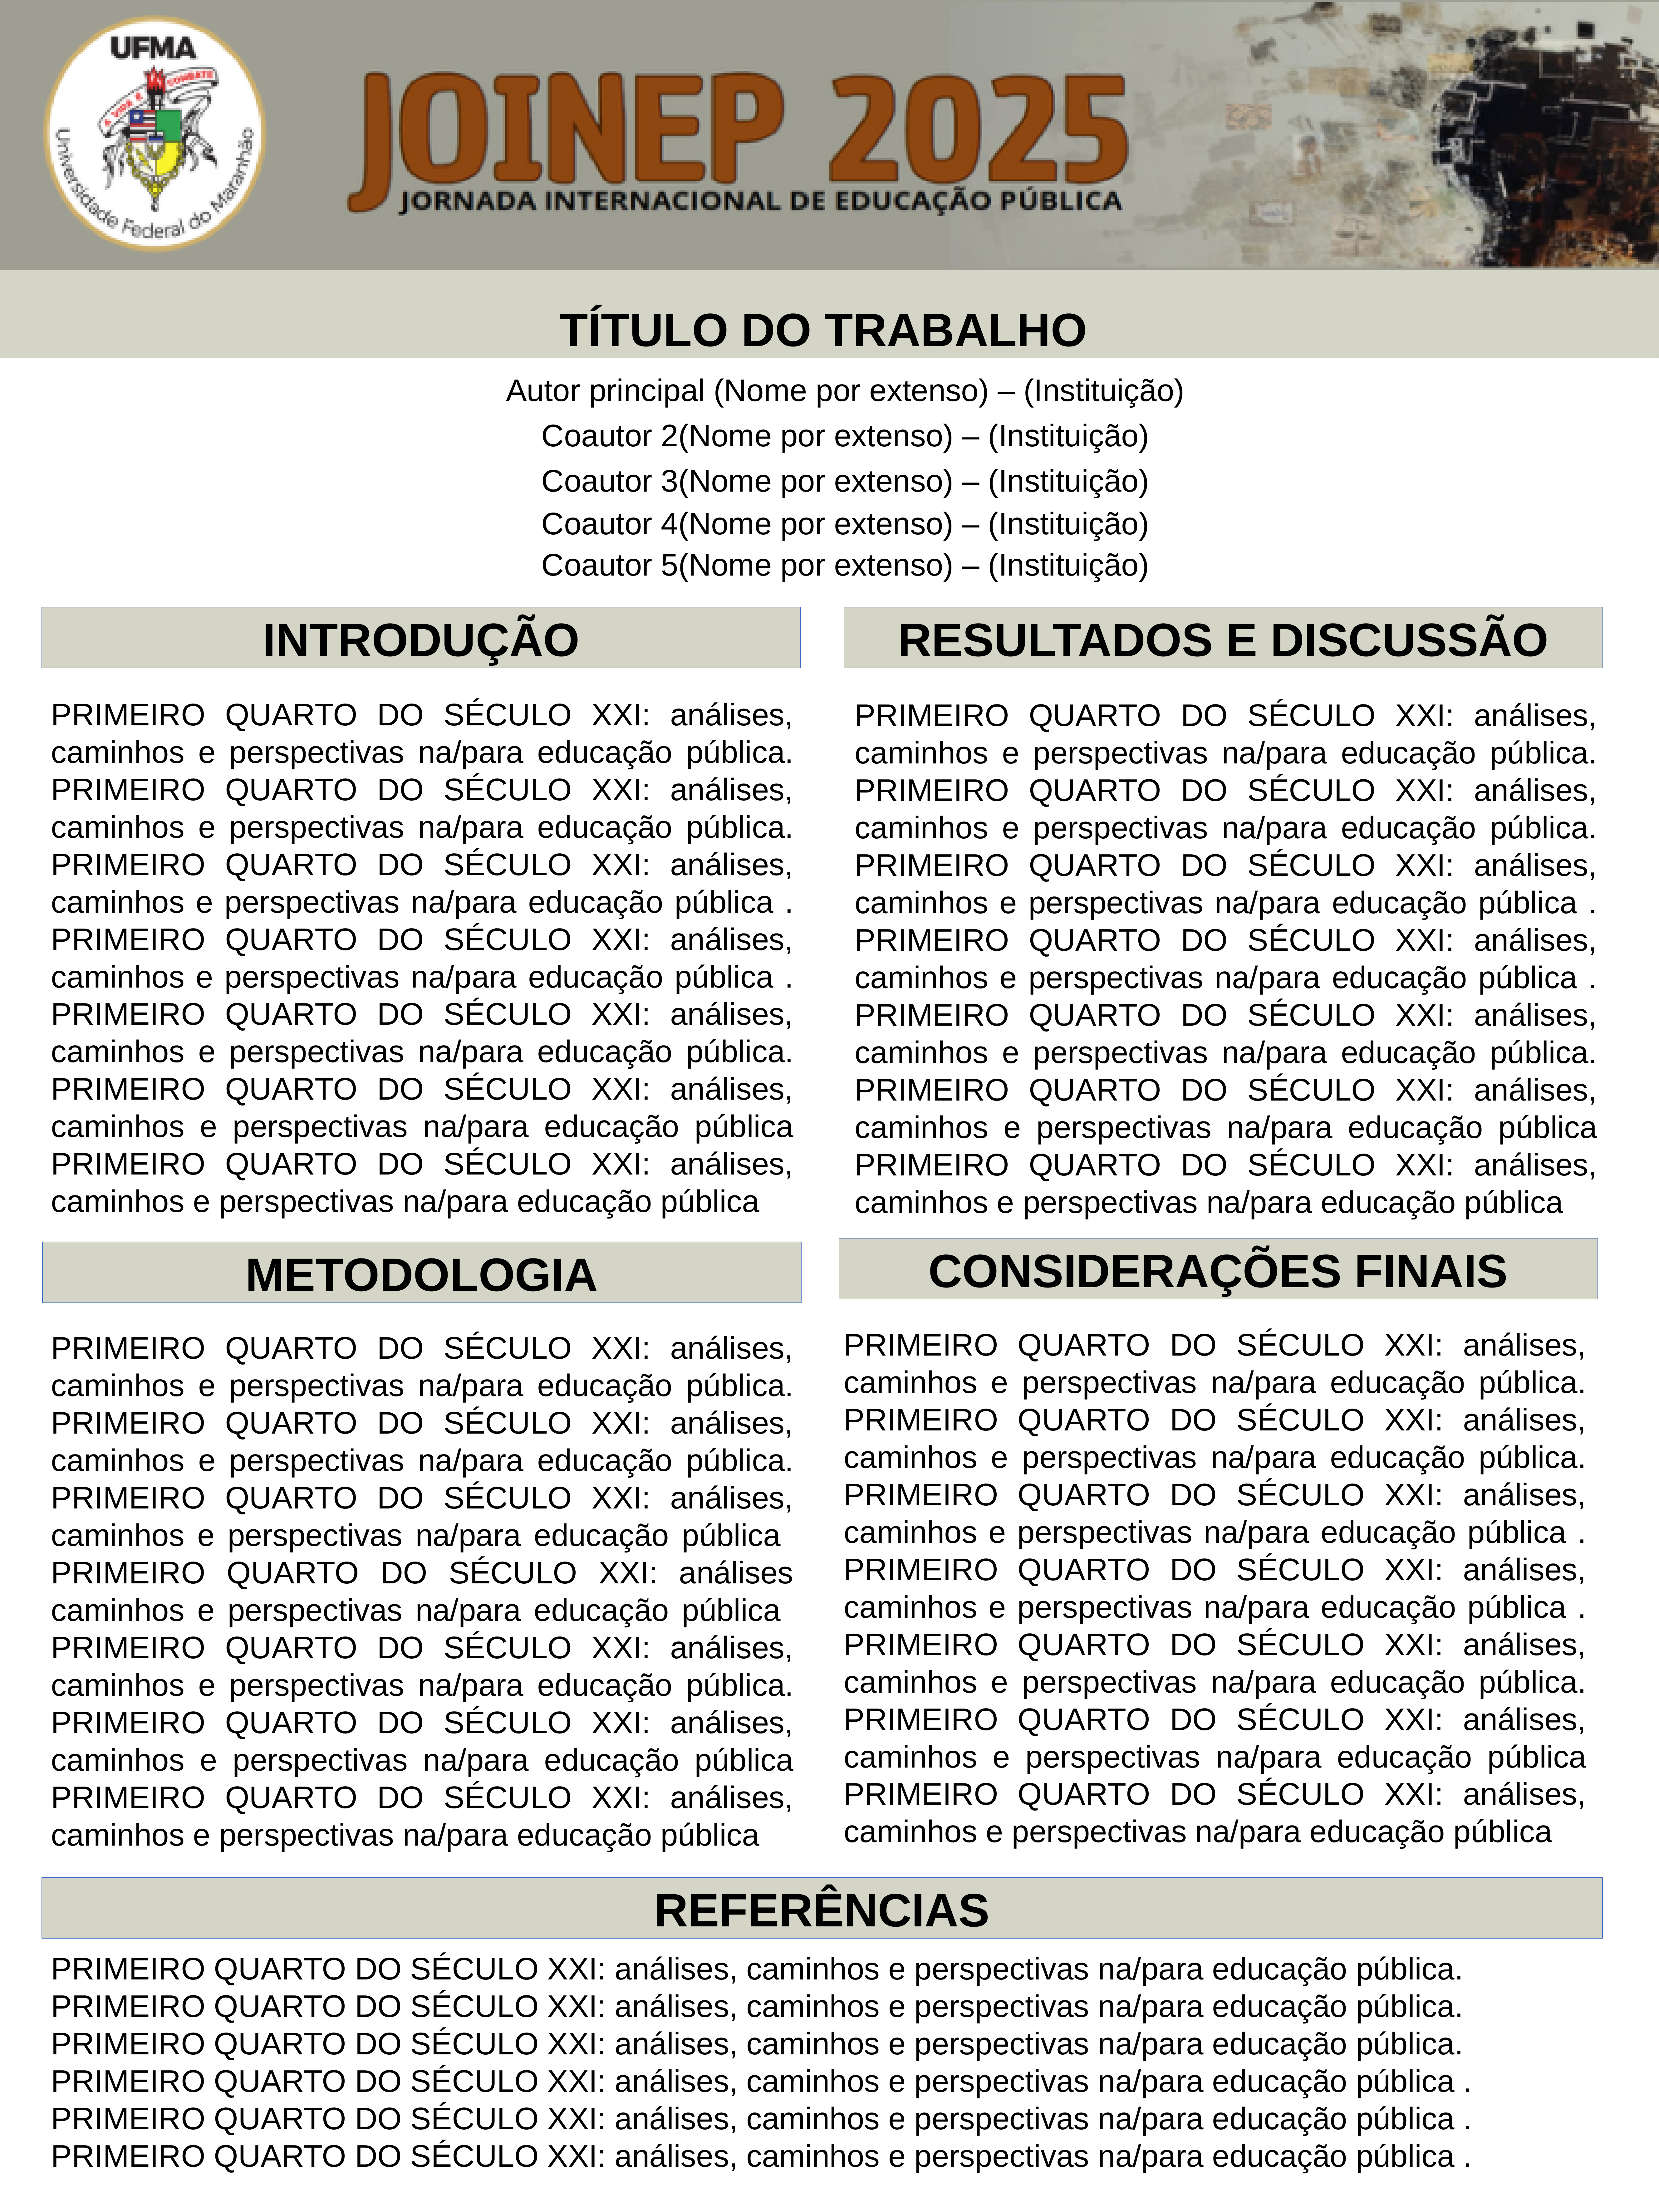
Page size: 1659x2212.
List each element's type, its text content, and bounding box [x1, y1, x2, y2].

text_box CONSIDERAÇÕES FINAIS [839, 1238, 1598, 1299]
text_box INTRODUÇÃO [42, 607, 801, 668]
text_box Autor principal (Nome por extenso) – (Instituição) Coautor 2(Nome por extenso) – (Instituição) Coautor 3(Nome por extenso) – (Instituição) Coautor 4(Nome por extenso) – (Instituição) Coautor 5(Nome por extenso) – (Instituição) [427, 365, 1264, 585]
text_box REFERÊNCIAS [42, 1877, 1603, 1939]
picture [0, 0, 1659, 270]
text_box PRIMEIRO QUARTO DO SÉCULO XXI: análises, caminhos e perspectivas na/para educação pública. PRIMEIRO QUARTO DO SÉCULO XXI: análises, caminhos e perspectivas na/para educação pública. PRIMEIRO QUARTO DO SÉCULO XXI: análises, caminhos e perspectivas na/para educação pública . PRIMEIRO QUARTO DO SÉCULO XXI: análises, caminhos e perspectivas na/para educação pública . PRIMEIRO QUARTO DO SÉCULO XXI: análises, caminhos e perspectivas na/para educação pública. PRIMEIRO QUARTO DO SÉCULO XXI: análises, caminhos e perspectivas na/para educação pública PRIMEIRO QUARTO DO SÉCULO XXI: análises, caminhos e perspectivas na/para educação pública [839, 1322, 1592, 1851]
text_box PRIMEIRO QUARTO DO SÉCULO XXI: análises, caminhos e perspectivas na/para educação pública. PRIMEIRO QUARTO DO SÉCULO XXI: análises, caminhos e perspectivas na/para educação pública. PRIMEIRO QUARTO DO SÉCULO XXI: análises, caminhos e perspectivas na/para educação pública PRIMEIRO QUARTO DO SÉCULO XXI: análises caminhos e perspectivas na/para educação pública PRIMEIRO QUARTO DO SÉCULO XXI: análises, caminhos e perspectivas na/para educação pública. PRIMEIRO QUARTO DO SÉCULO XXI: análises, caminhos e perspectivas na/para educação pública PRIMEIRO QUARTO DO SÉCULO XXI: análises, caminhos e perspectivas na/para educação pública [47, 1325, 799, 1854]
text_box RESULTADOS E DISCUSSÃO [844, 607, 1603, 668]
text_box PRIMEIRO QUARTO DO SÉCULO XXI: análises, caminhos e perspectivas na/para educação pública. PRIMEIRO QUARTO DO SÉCULO XXI: análises, caminhos e perspectivas na/para educação pública. PRIMEIRO QUARTO DO SÉCULO XXI: análises, caminhos e perspectivas na/para educação pública . PRIMEIRO QUARTO DO SÉCULO XXI: análises, caminhos e perspectivas na/para educação pública . PRIMEIRO QUARTO DO SÉCULO XXI: análises, caminhos e perspectivas na/para educação pública. PRIMEIRO QUARTO DO SÉCULO XXI: análises, caminhos e perspectivas na/para educação pública PRIMEIRO QUARTO DO SÉCULO XXI: análises, caminhos e perspectivas na/para educação pública [47, 692, 799, 1221]
text_box PRIMEIRO QUARTO DO SÉCULO XXI: análises, caminhos e perspectivas na/para educação pública. PRIMEIRO QUARTO DO SÉCULO XXI: análises, caminhos e perspectivas na/para educação pública. PRIMEIRO QUARTO DO SÉCULO XXI: análises, caminhos e perspectivas na/para educação pública. PRIMEIRO QUARTO DO SÉCULO XXI: análises, caminhos e perspectivas na/para educação pública . PRIMEIRO QUARTO DO SÉCULO XXI: análises, caminhos e perspectivas na/para educação pública . PRIMEIRO QUARTO DO SÉCULO XXI: análises, caminhos e perspectivas na/para educação pública . [47, 1946, 1581, 2175]
text_box PRIMEIRO QUARTO DO SÉCULO XXI: análises, caminhos e perspectivas na/para educação pública. PRIMEIRO QUARTO DO SÉCULO XXI: análises, caminhos e perspectivas na/para educação pública. PRIMEIRO QUARTO DO SÉCULO XXI: análises, caminhos e perspectivas na/para educação pública . PRIMEIRO QUARTO DO SÉCULO XXI: análises, caminhos e perspectivas na/para educação pública . PRIMEIRO QUARTO DO SÉCULO XXI: análises, caminhos e perspectivas na/para educação pública. PRIMEIRO QUARTO DO SÉCULO XXI: análises, caminhos e perspectivas na/para educação pública PRIMEIRO QUARTO DO SÉCULO XXI: análises, caminhos e perspectivas na/para educação pública [850, 693, 1603, 1222]
text_box TÍTULO DO TRABALHO [0, 274, 1659, 358]
text_box METODOLOGIA [42, 1242, 802, 1303]
